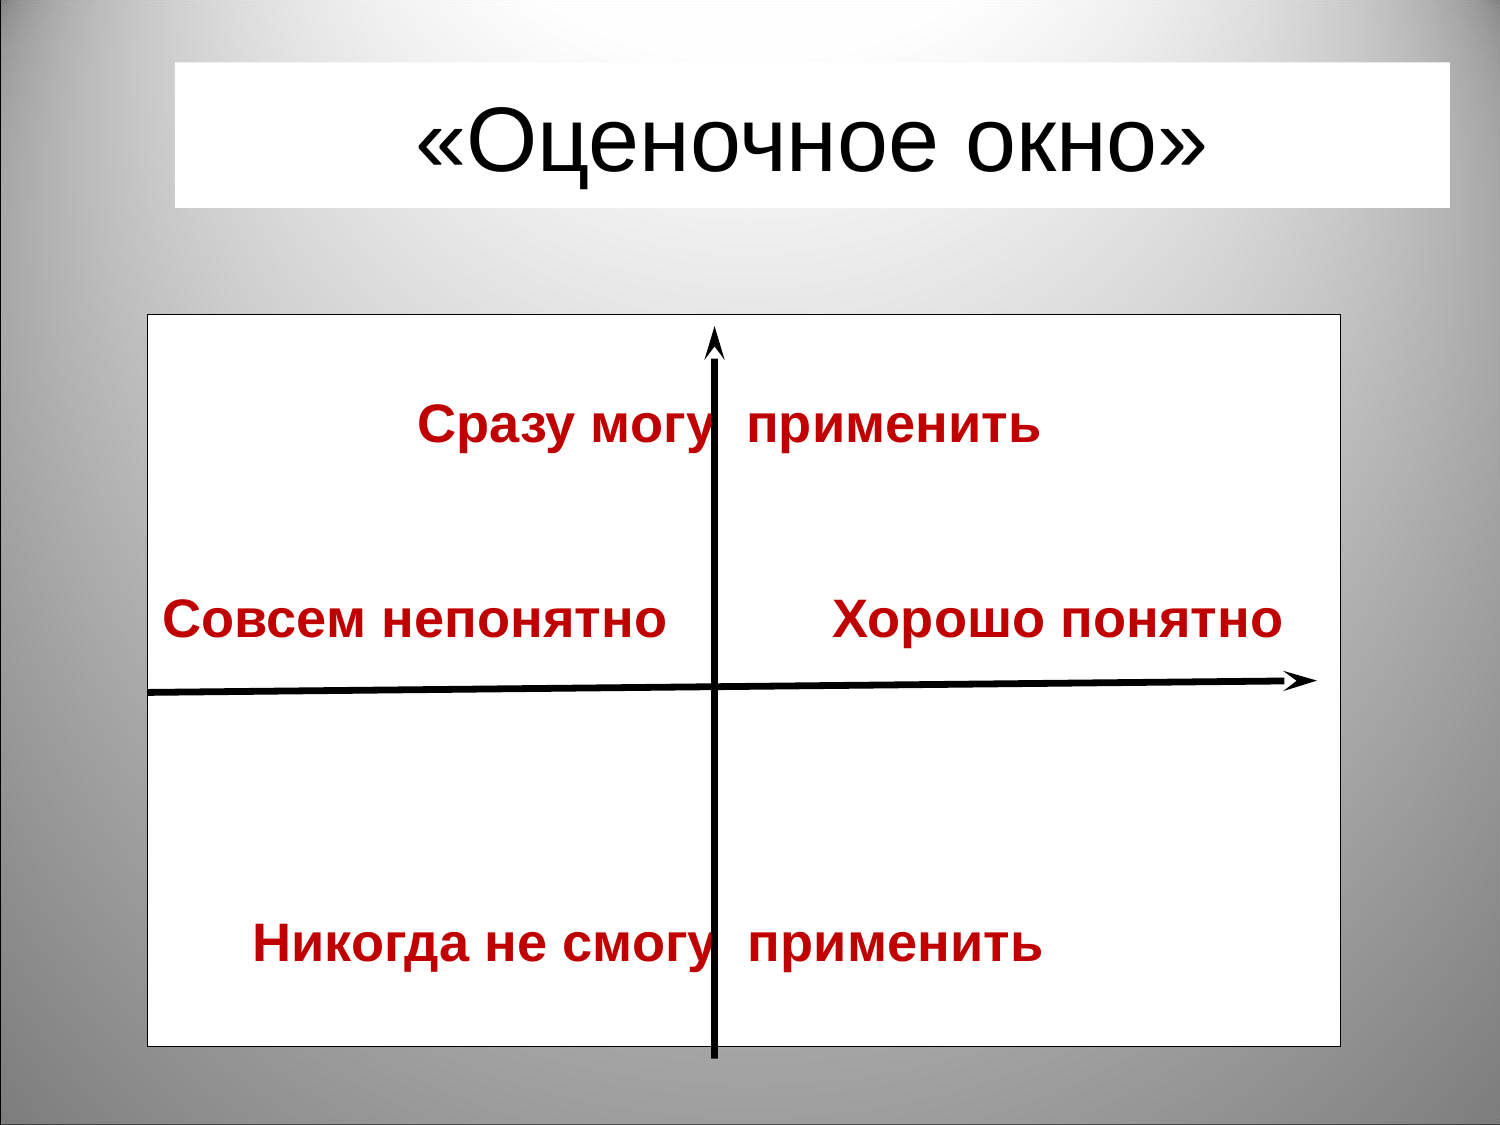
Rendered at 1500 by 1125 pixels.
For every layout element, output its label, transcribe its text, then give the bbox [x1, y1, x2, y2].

text_box Сразу могу применить Совсем непонятно Хорошо понятно Никогда не смогу применить [147, 314, 1341, 1047]
picture [0, 0, 1500, 1125]
title «Оценочное окно» [174, 62, 1451, 209]
text_box [708, 326, 721, 347]
text_box [1296, 674, 1317, 688]
